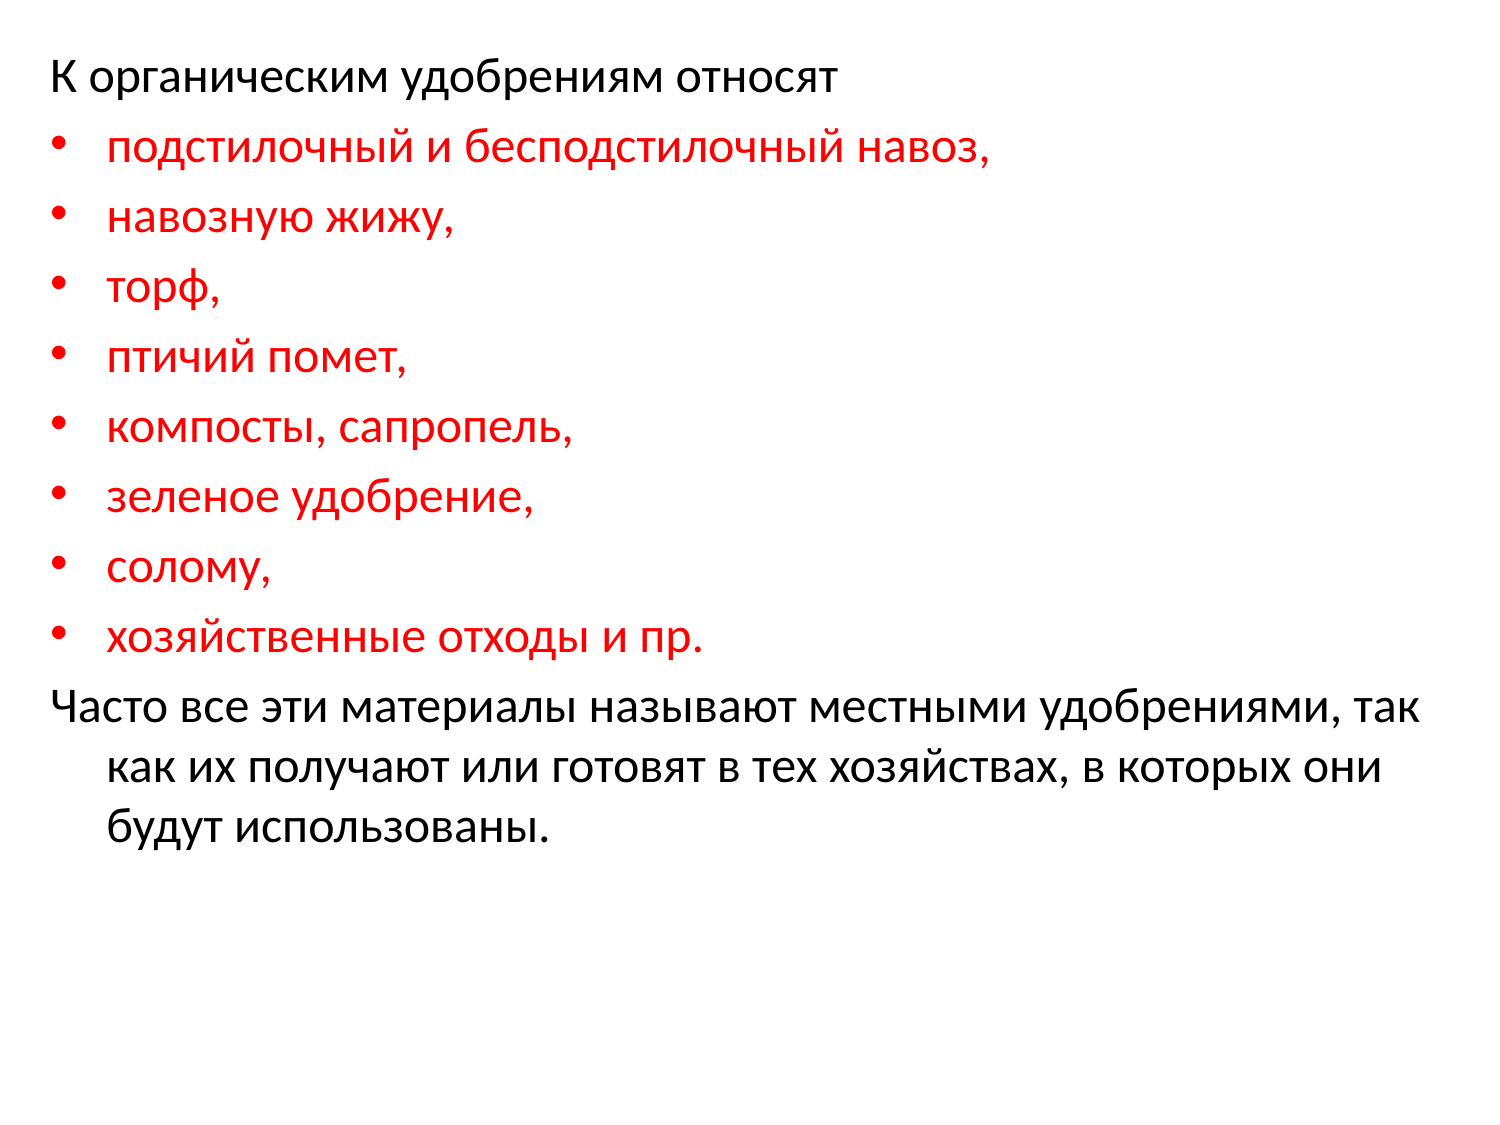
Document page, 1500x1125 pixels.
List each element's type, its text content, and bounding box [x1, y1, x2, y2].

list К органическим удобрениям относят подстилочный и бесподстилочный навоз, навозную жижу, торф, птичий помет, компосты, сапропель, зеленое удобрение, солому, хозяйственные отходы и пр. Часто все эти материалы называют местными удобрениями, так как их получают или готовят в тех хозяйствах, в которых они будут использованы. [35, 35, 1465, 1055]
